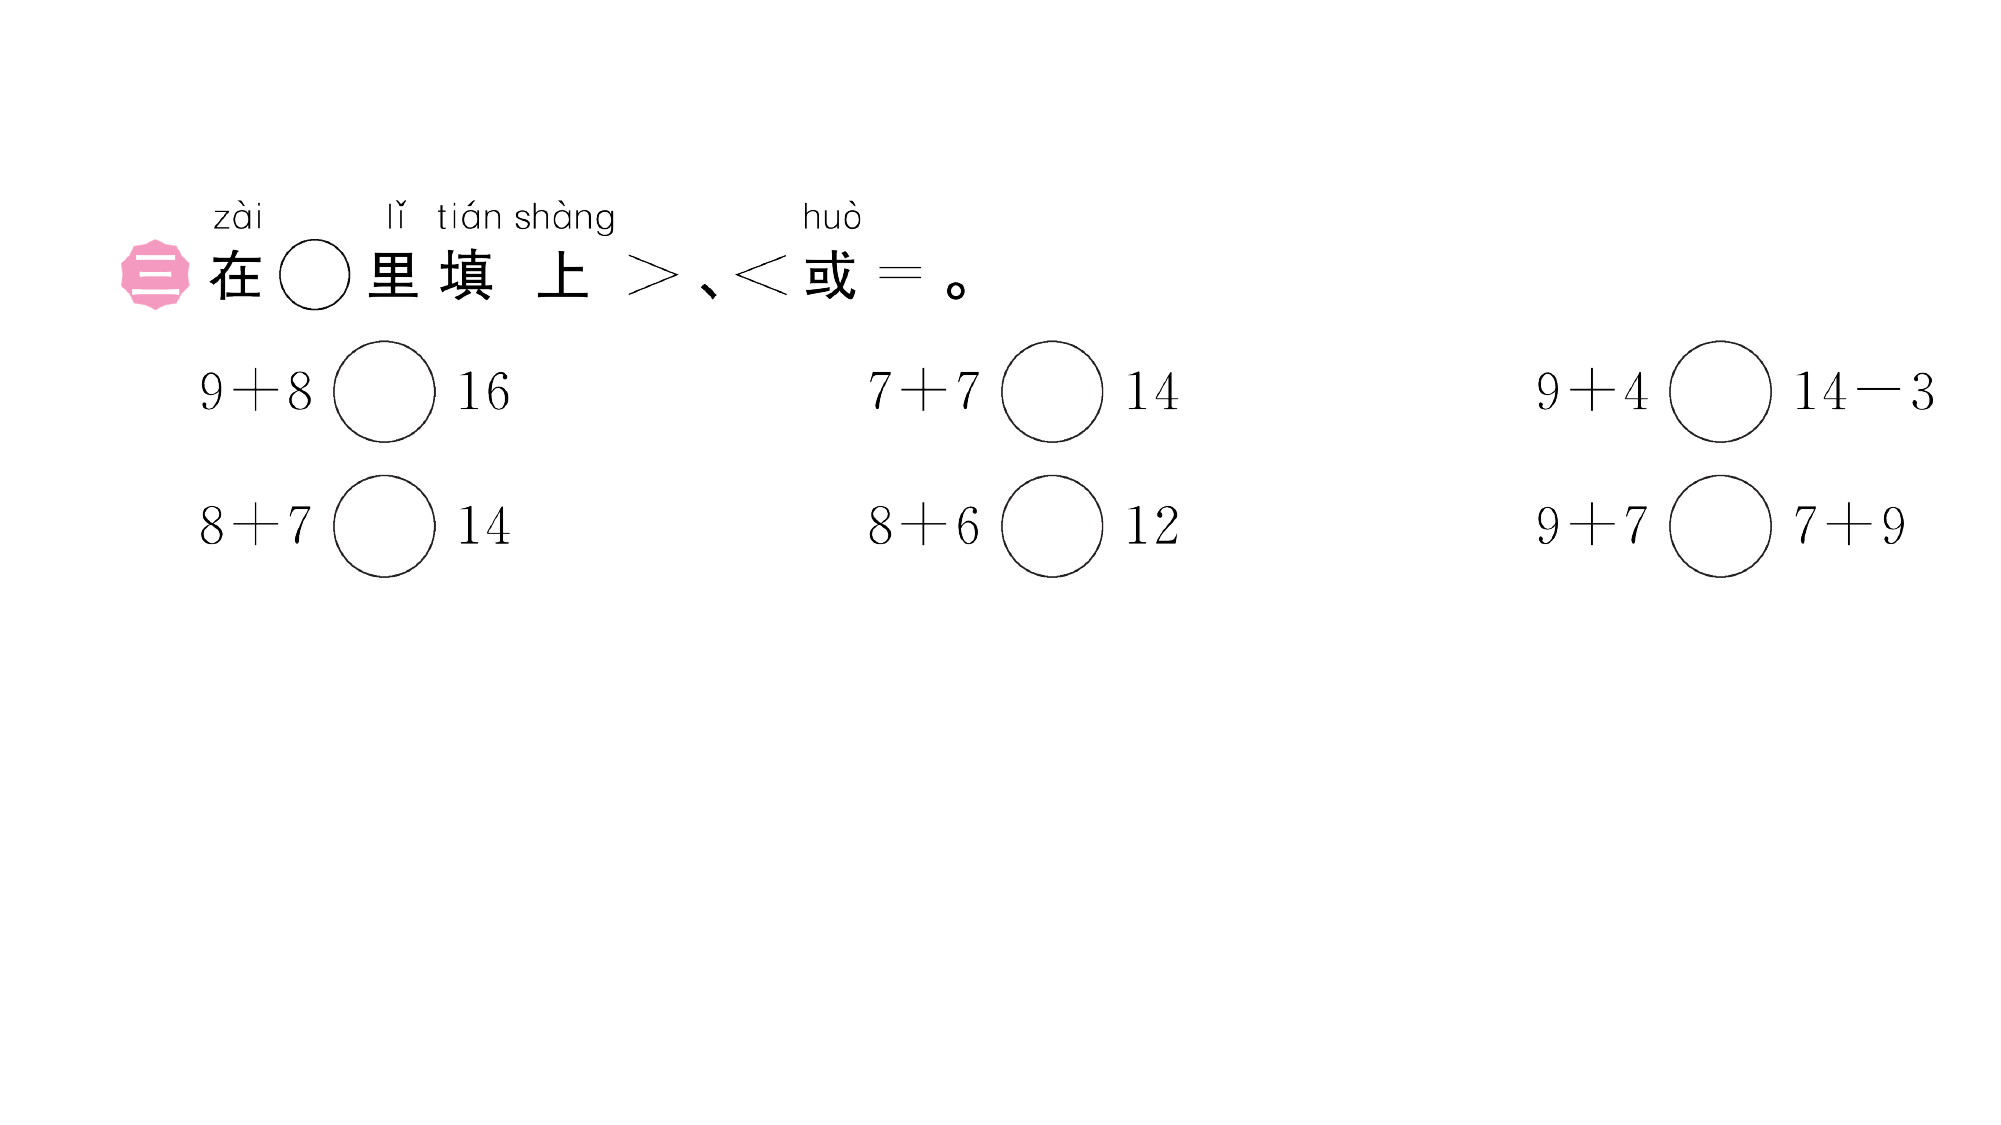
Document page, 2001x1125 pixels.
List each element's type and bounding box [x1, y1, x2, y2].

picture [118, 177, 2000, 592]
